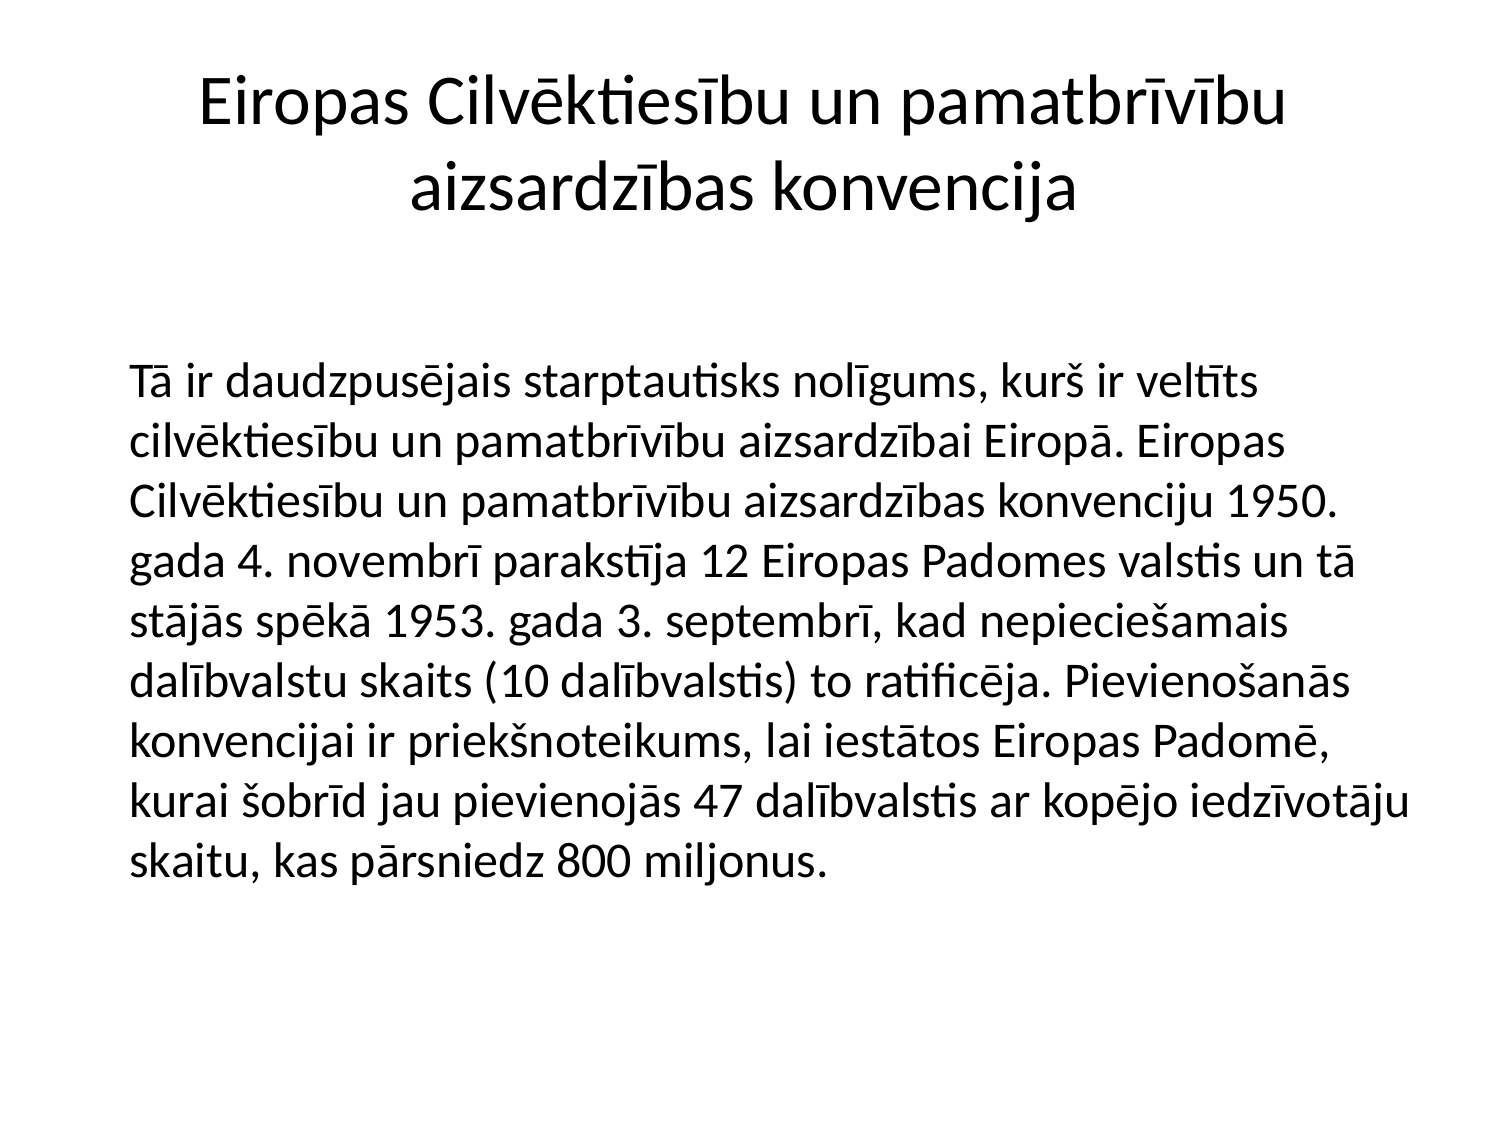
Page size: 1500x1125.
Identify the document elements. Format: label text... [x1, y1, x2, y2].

text_box Eiropas Cilvēktiesību un pamatbrīvību aizsardzības konvencija [23, 45, 1465, 233]
text_box Tā ir daudzpusējais starptautisks nolīgums, kurš ir veltīts cilvēktiesību un pamatbrīvību aizsardzībai Eiropā. Eiropas Cilvēktiesību un pamatbrīvību aizsardzības konvenciju 1950. gada 4. novembrī parakstīja 12 Eiropas Padomes valstis un tā stājās spēkā 1953. gada 3. septembrī, kad nepieciešamais dalībvalstu skaits (10 dalībvalstis) to ratificēja. Pievienošanās konvencijai ir priekšnoteikums, lai iestātos Eiropas Padomē, kurai šobrīd jau pievienojās 47 dalībvalstis ar kopējo iedzīvotāju skaitu, kas pārsniedz 800 miljonus. [58, 339, 1430, 1005]
